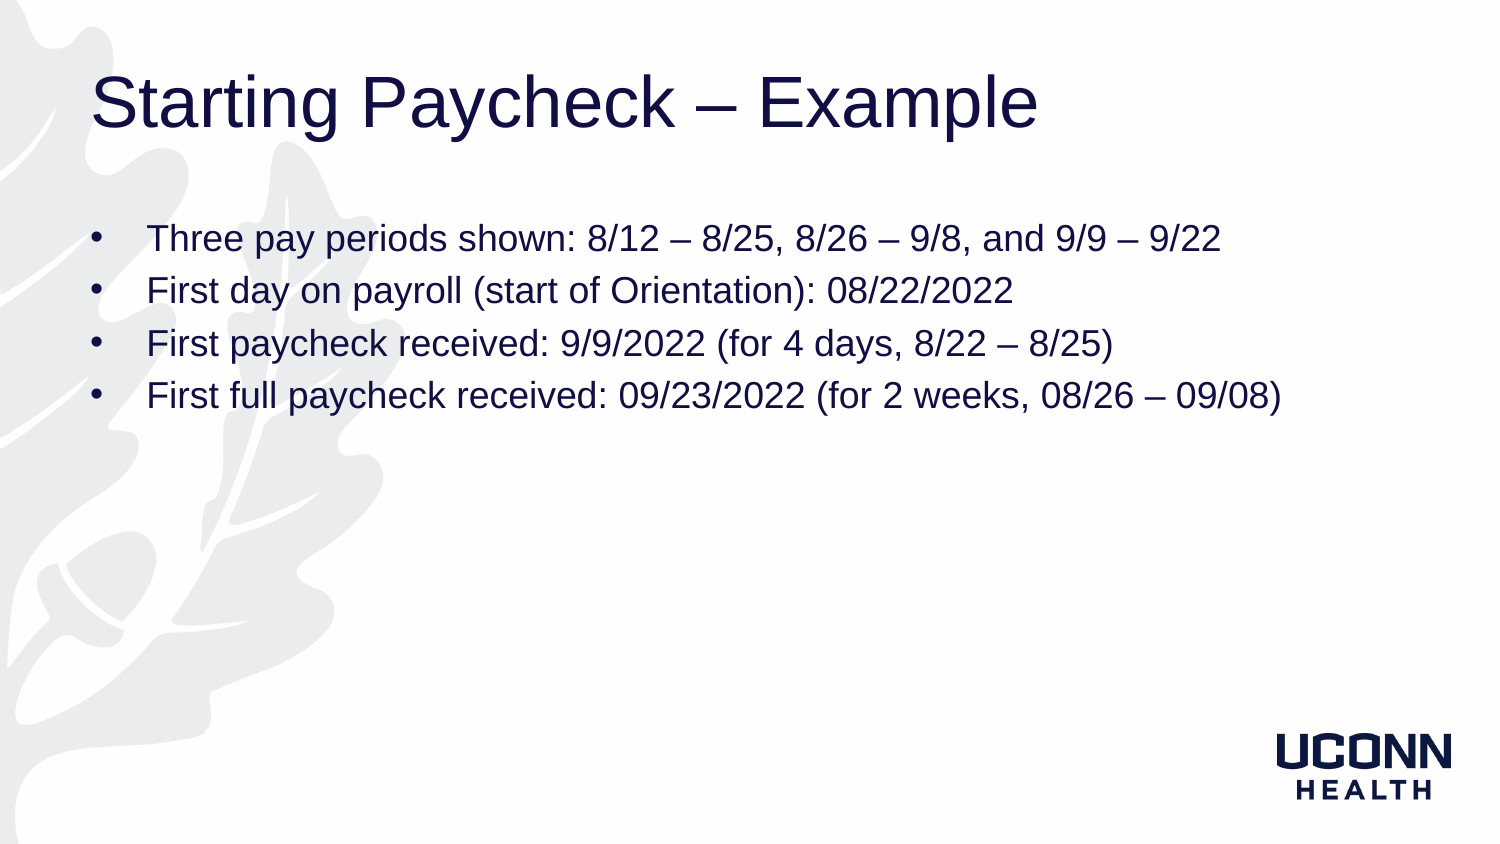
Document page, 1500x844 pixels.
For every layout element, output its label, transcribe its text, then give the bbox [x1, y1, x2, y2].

list Three pay periods shown: 8/12 – 8/25, 8/26 – 9/8, and 9/9 – 9/22 First day on payroll (start of Orientation): 08/22/2022 First paycheck received: 9/9/2022 (for 4 days, 8/22 – 8/25) First full paycheck received: 09/23/2022 (for 2 weeks, 08/26 – 09/08) [75, 206, 1425, 694]
title Starting Paycheck – Example [75, 47, 1425, 150]
picture [0, 0, 1500, 844]
